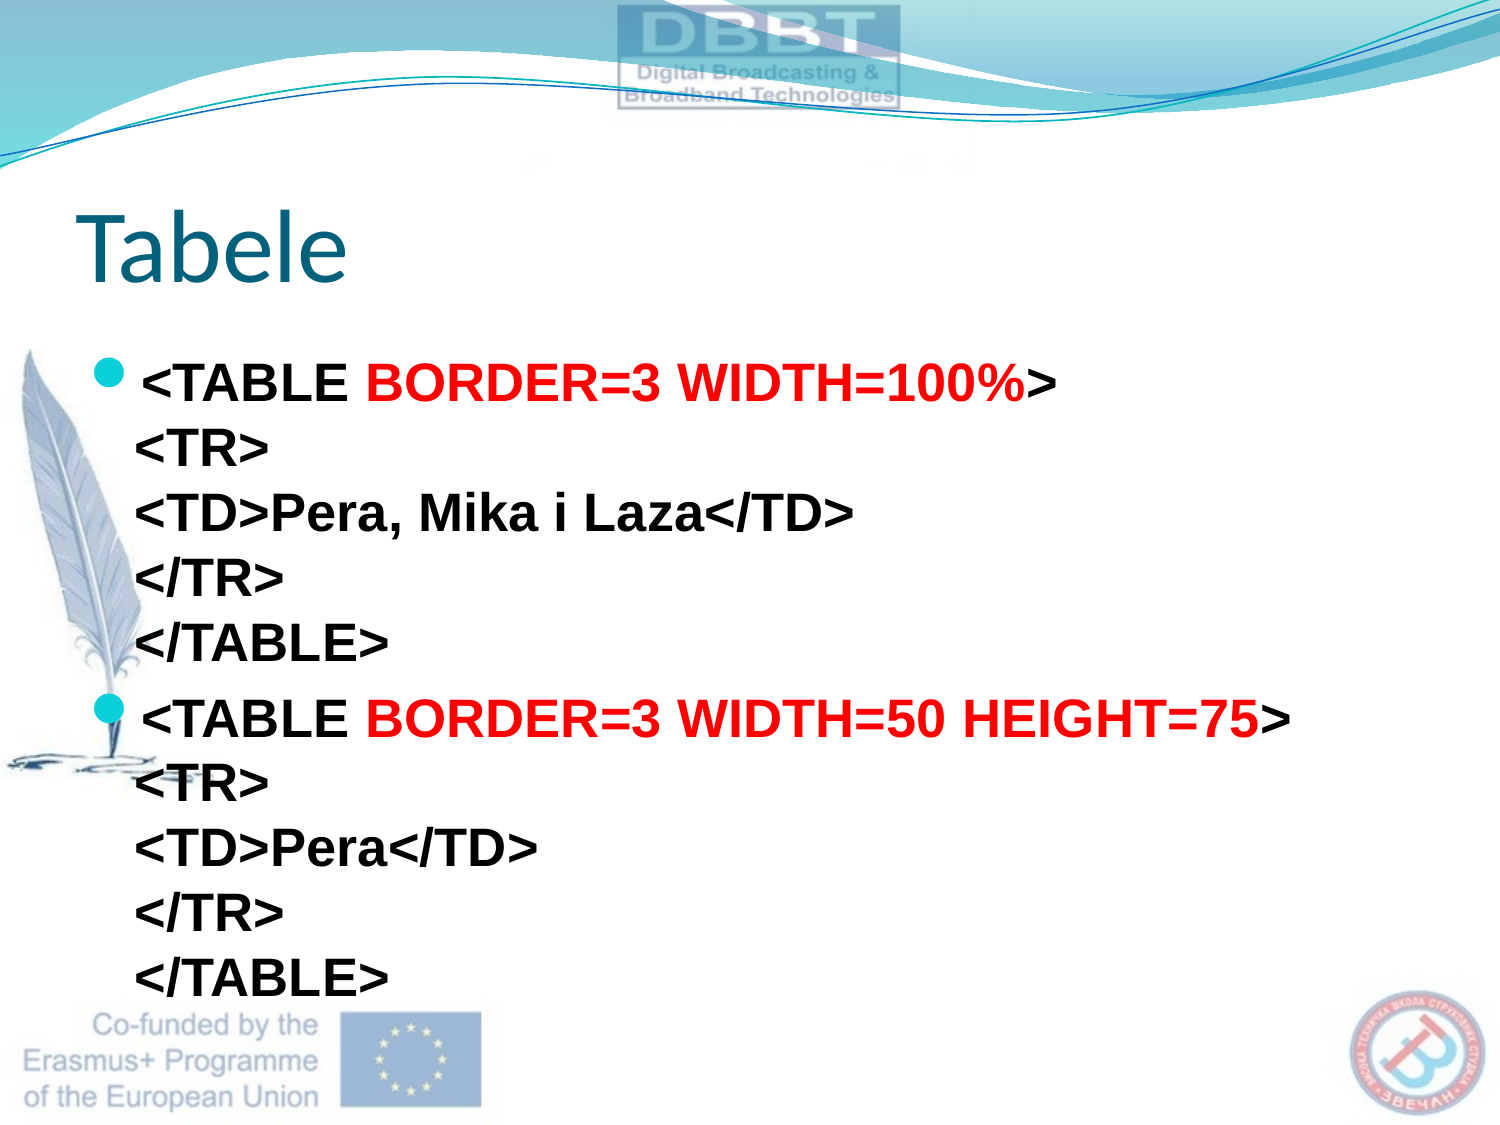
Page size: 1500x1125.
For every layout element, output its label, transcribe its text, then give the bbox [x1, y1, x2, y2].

list <TABLE BORDER=3 WIDTH=100%> <TR> <TD>Pera, Mika i Laza</TD> </TR> </TABLE> <TABLE BORDER=3 WIDTH=50 HEIGHT=75> <TR> <TD>Pera</TD> </TR> </TABLE> [75, 317, 1425, 1038]
picture [1, 349, 226, 799]
title Tabele [75, 115, 1425, 303]
